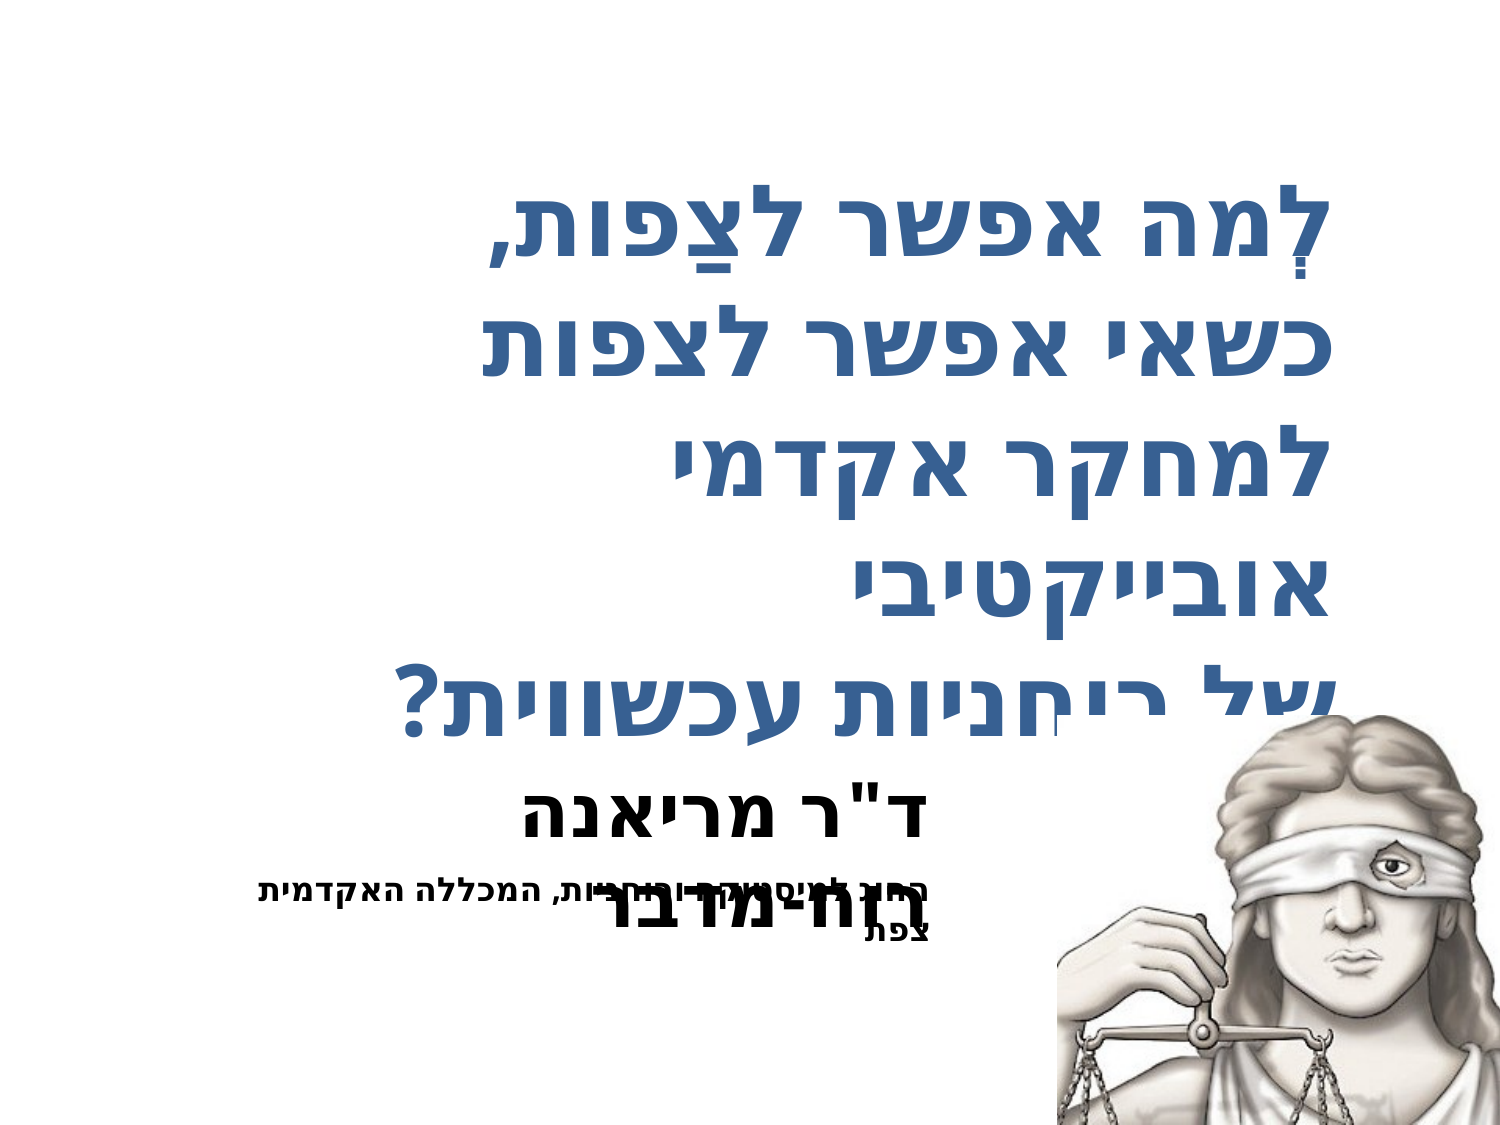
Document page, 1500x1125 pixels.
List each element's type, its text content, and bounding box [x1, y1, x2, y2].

picture [1056, 715, 1500, 1125]
text_box לְמה אפשר לצַפות, כשאי אפשר לצפות למחקר אקדמי אובייקטיבי של רוחניות עכשווית? [253, 149, 1353, 764]
text_box החוג למיסטיקה ורוחניות, המכללה האקדמית צפת [195, 861, 946, 956]
text_box ד"ר מריאנה רוח-מדבר [194, 755, 945, 950]
